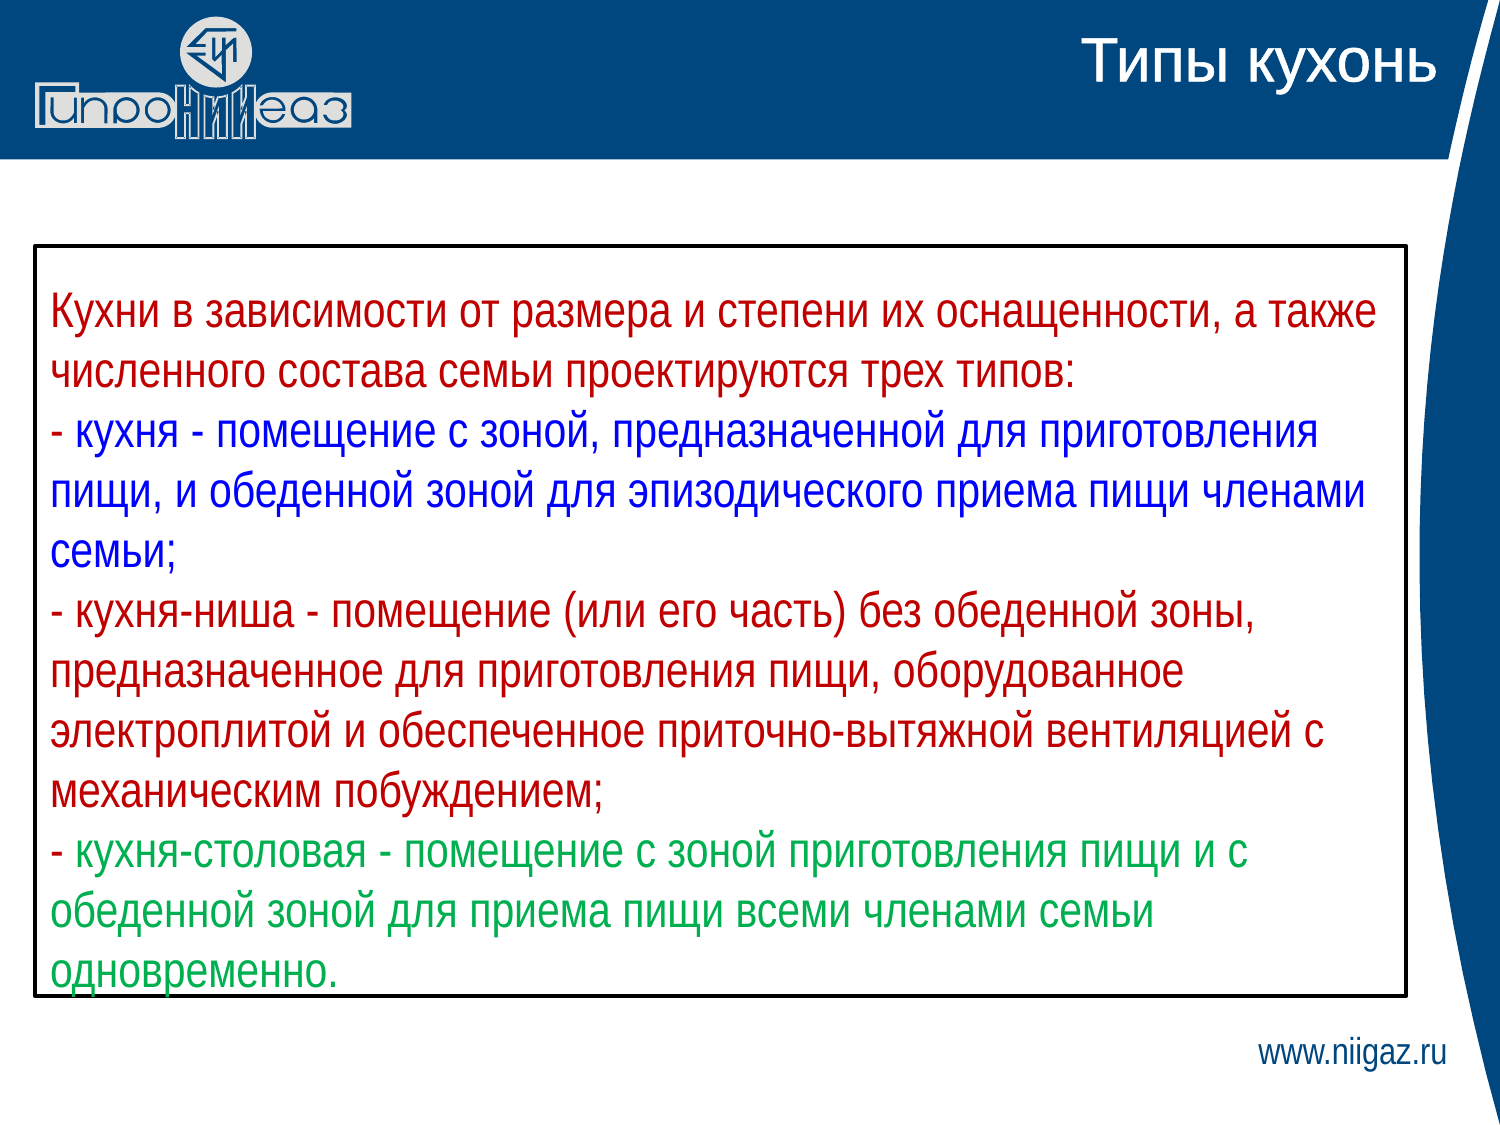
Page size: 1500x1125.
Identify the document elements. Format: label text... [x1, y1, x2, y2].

text_box www.niigaz.ru [1243, 1019, 1414, 1080]
text_box Кухни в зависимости от размера и степени их оснащенности, а также численного состава семьи проектируются трех типов: - кухня - помещение с зоной, предназначенной для приготовления пищи, и обеденной зоной для эпизодического приема пищи членами семьи; - кухня-ниша - помещение (или его часть) без обеденной зоны, предназначенное для приготовления пищи, оборудованное электроплитой и обеспеченное приточно-вытяжной вентиляцией с механическим побуждением; - кухня-столовая - помещение с зоной приготовления пищи и с обеденной зоной для приема пищи всеми членами семьи одновременно. [33, 244, 1408, 998]
picture [0, 0, 1500, 1125]
